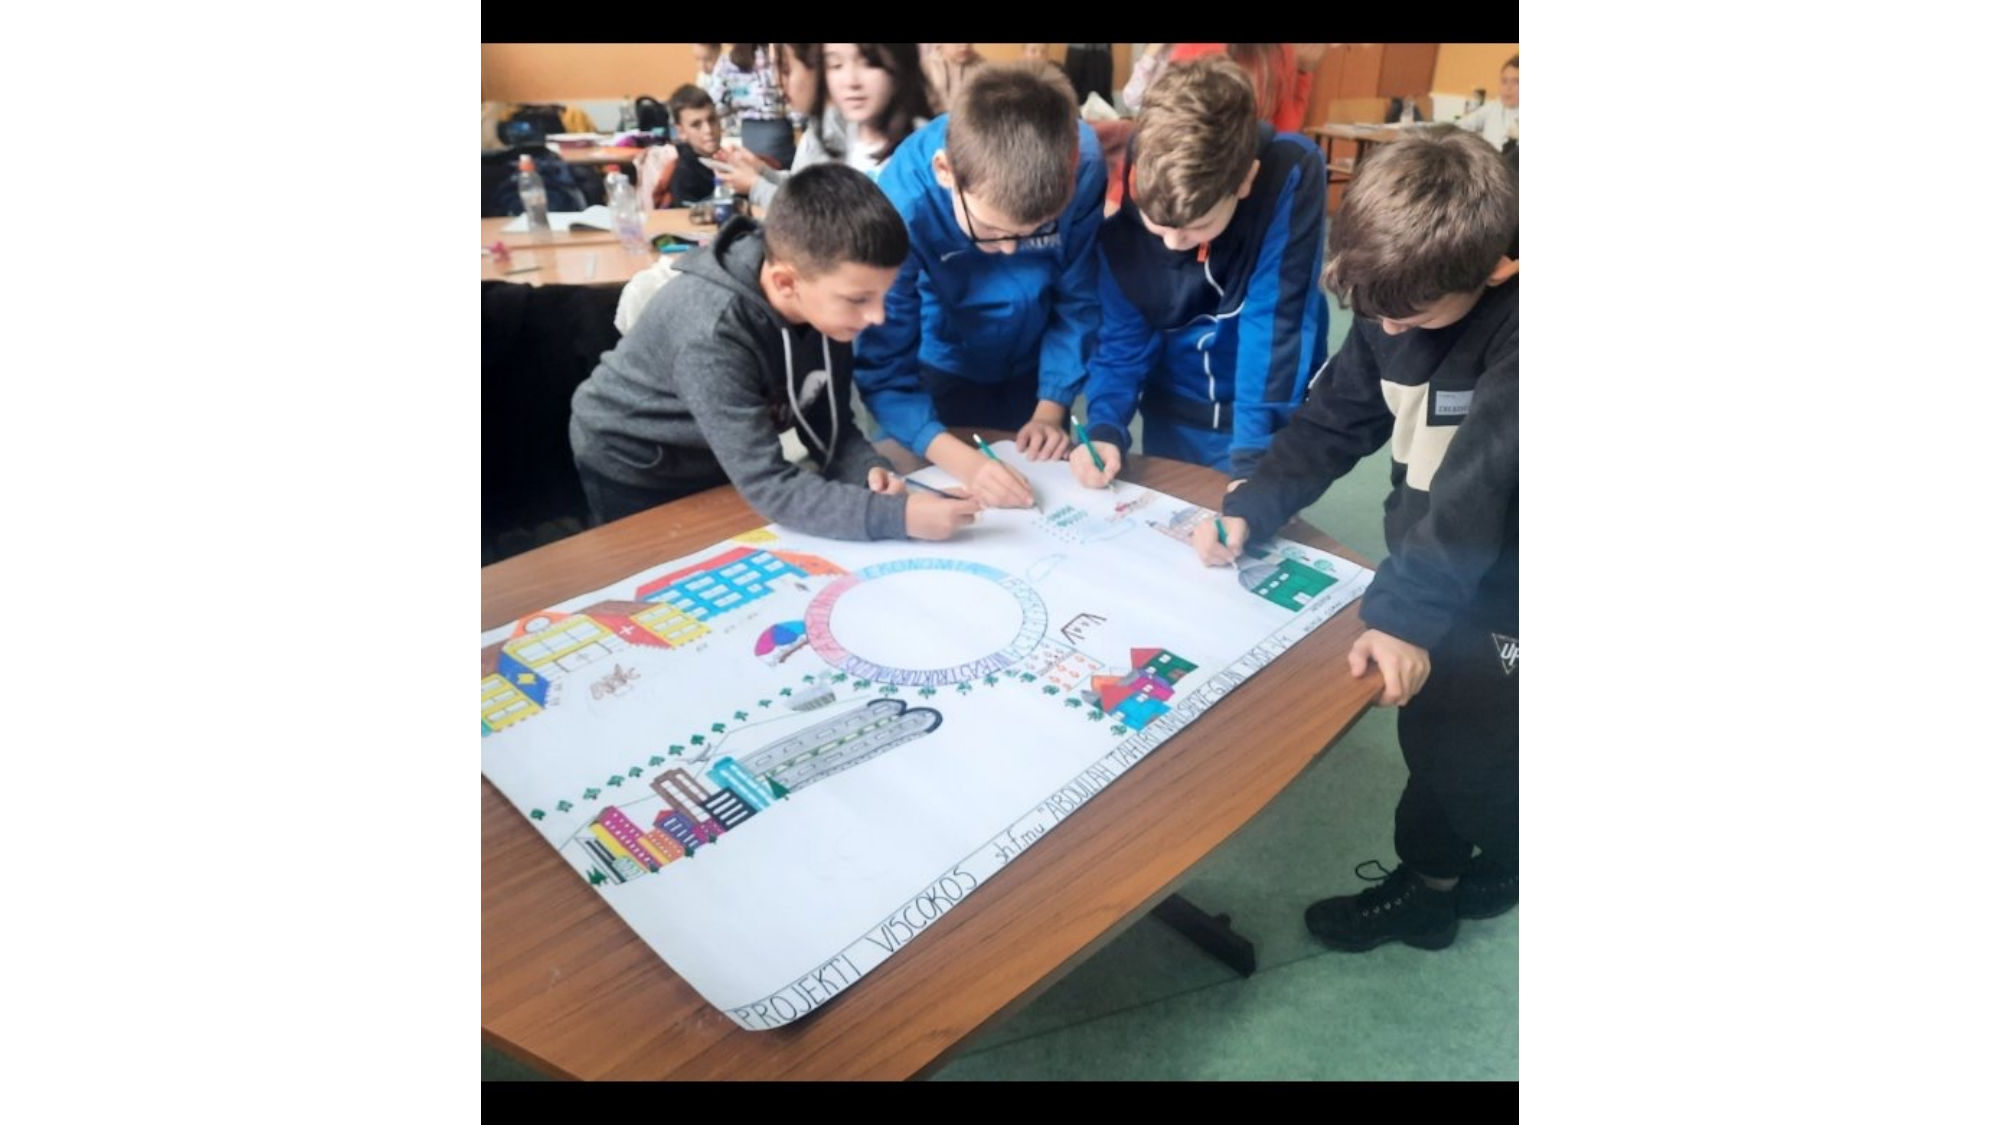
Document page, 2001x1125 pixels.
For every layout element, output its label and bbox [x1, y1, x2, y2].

picture [480, 0, 1519, 1125]
